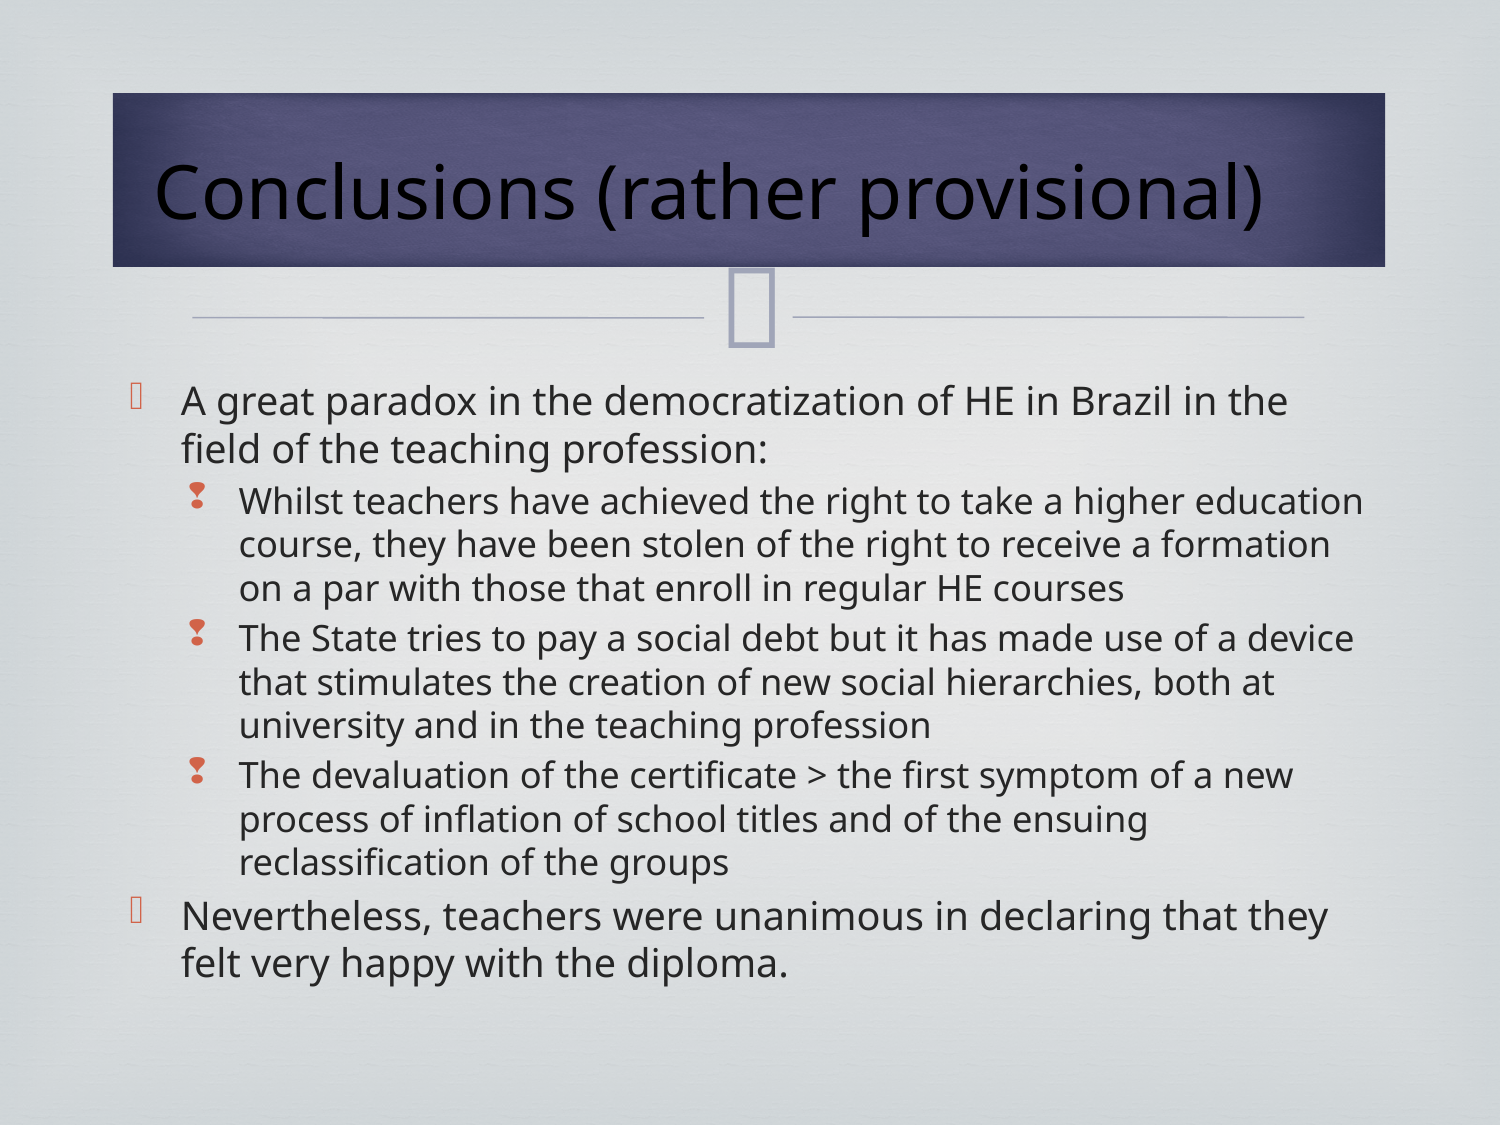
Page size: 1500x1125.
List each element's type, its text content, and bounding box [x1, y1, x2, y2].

list A great paradox in the democratization of HE in Brazil in the field of the teaching profession: Whilst teachers have achieved the right to take a higher education course, they have been stolen of the right to receive a formation on a par with those that enroll in regular HE courses The State tries to pay a social debt but it has made use of a device that stimulates the creation of new social hierarchies, both at university and in the teaching profession The devaluation of the certificate > the first symptom of a new process of inflation of school titles and of the ensuing reclassification of the groups Nevertheless, teachers were unanimous in declaring that they felt very happy with the diploma. [114, 368, 1386, 1005]
title Conclusions (rather provisional) [112, 93, 1386, 267]
